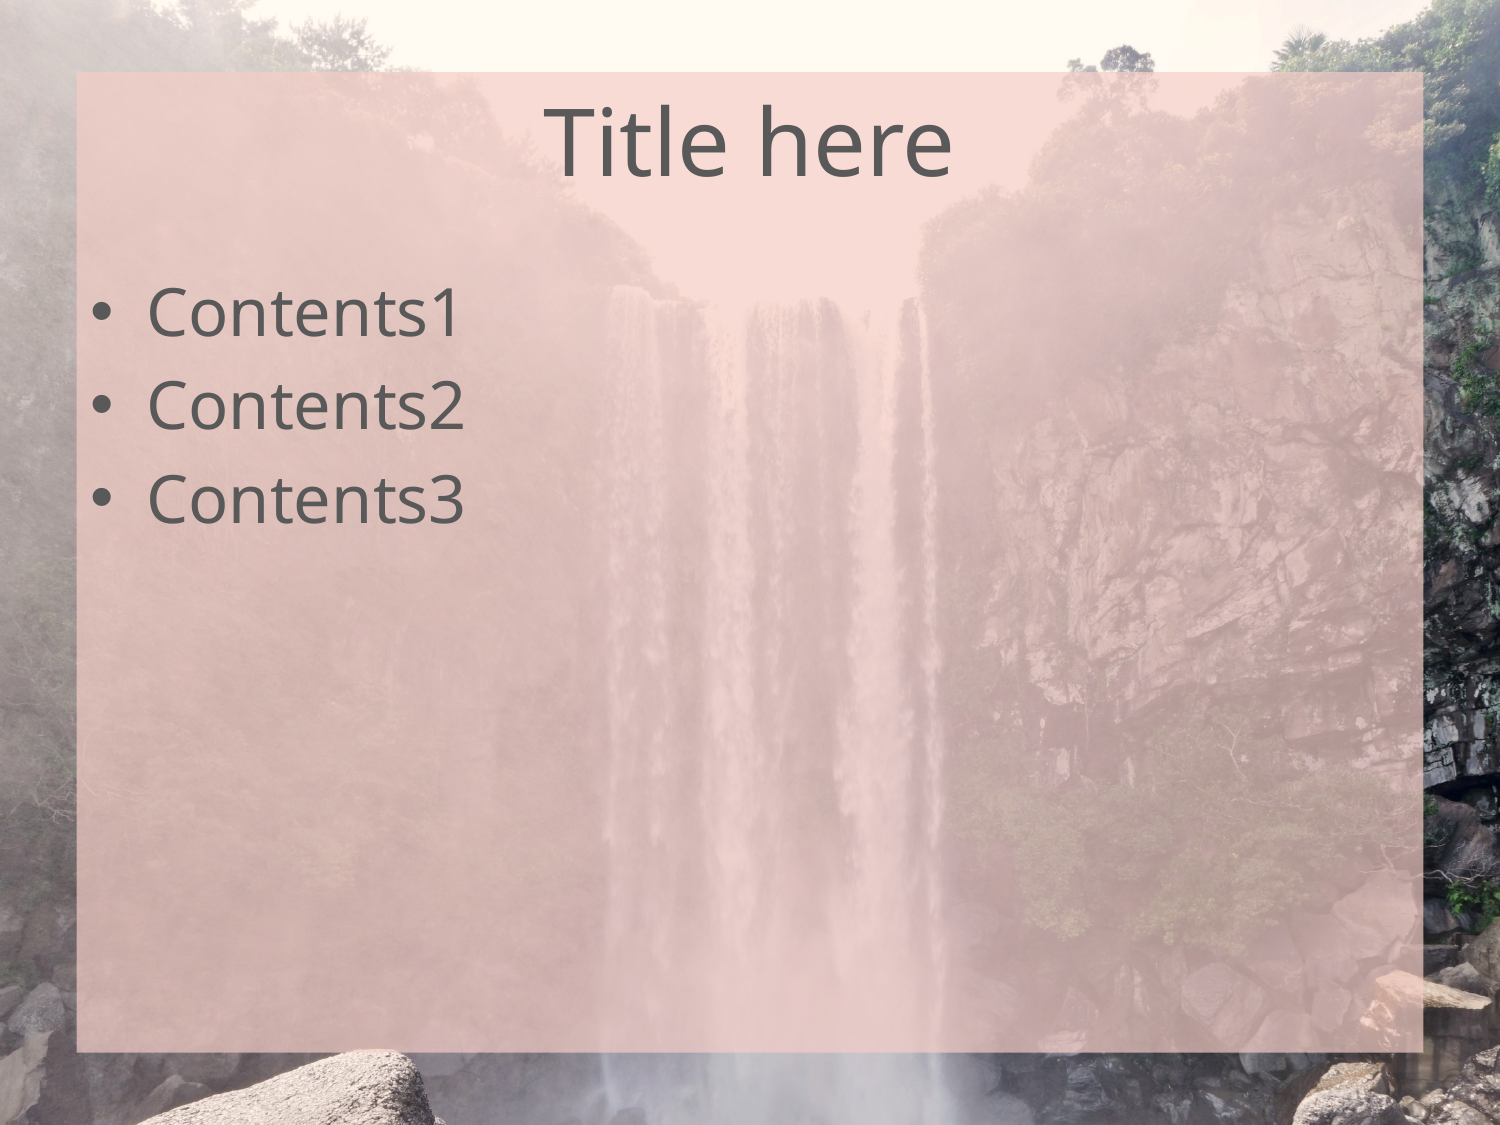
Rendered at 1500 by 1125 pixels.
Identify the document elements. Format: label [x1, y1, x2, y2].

text_box [0, 0, 1500, 1125]
